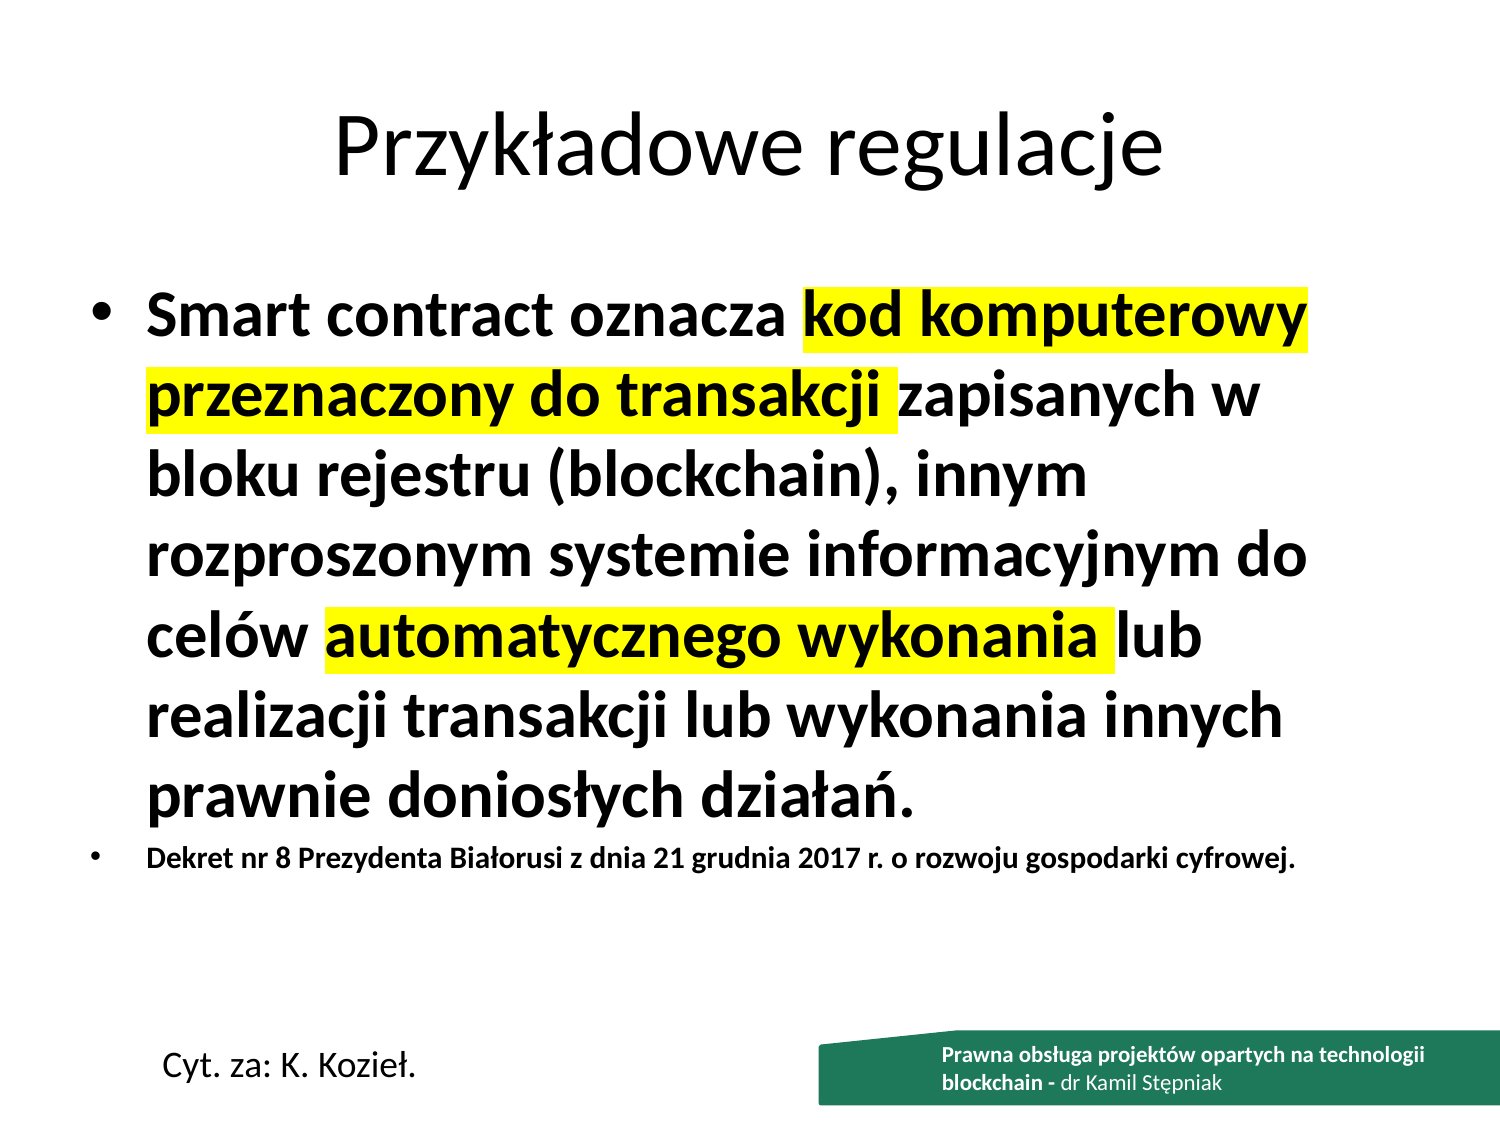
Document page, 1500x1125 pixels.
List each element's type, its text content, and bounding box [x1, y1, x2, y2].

text_box [818, 1030, 1500, 1106]
text_box Cyt. za: K. Kozieł. [147, 1032, 727, 1093]
list Smart contract oznacza kod komputerowy przeznaczony do transakcji zapisanych w bloku rejestru (blockchain), innym rozproszonym systemie informacyjnym do celów automatycznego wykonania lub realizacji transakcji lub wykonania innych prawnie doniosłych działań. Dekret nr 8 Prezydenta Białorusi z dnia 21 grudnia 2017 r. o rozwoju gospodarki cyfrowej. [75, 262, 1425, 1005]
text_box Prawna obsługa projektów opartych na technologii blockchain - dr Kamil Stępniak [927, 1032, 1495, 1103]
title Przykładowe regulacje [75, 45, 1425, 233]
